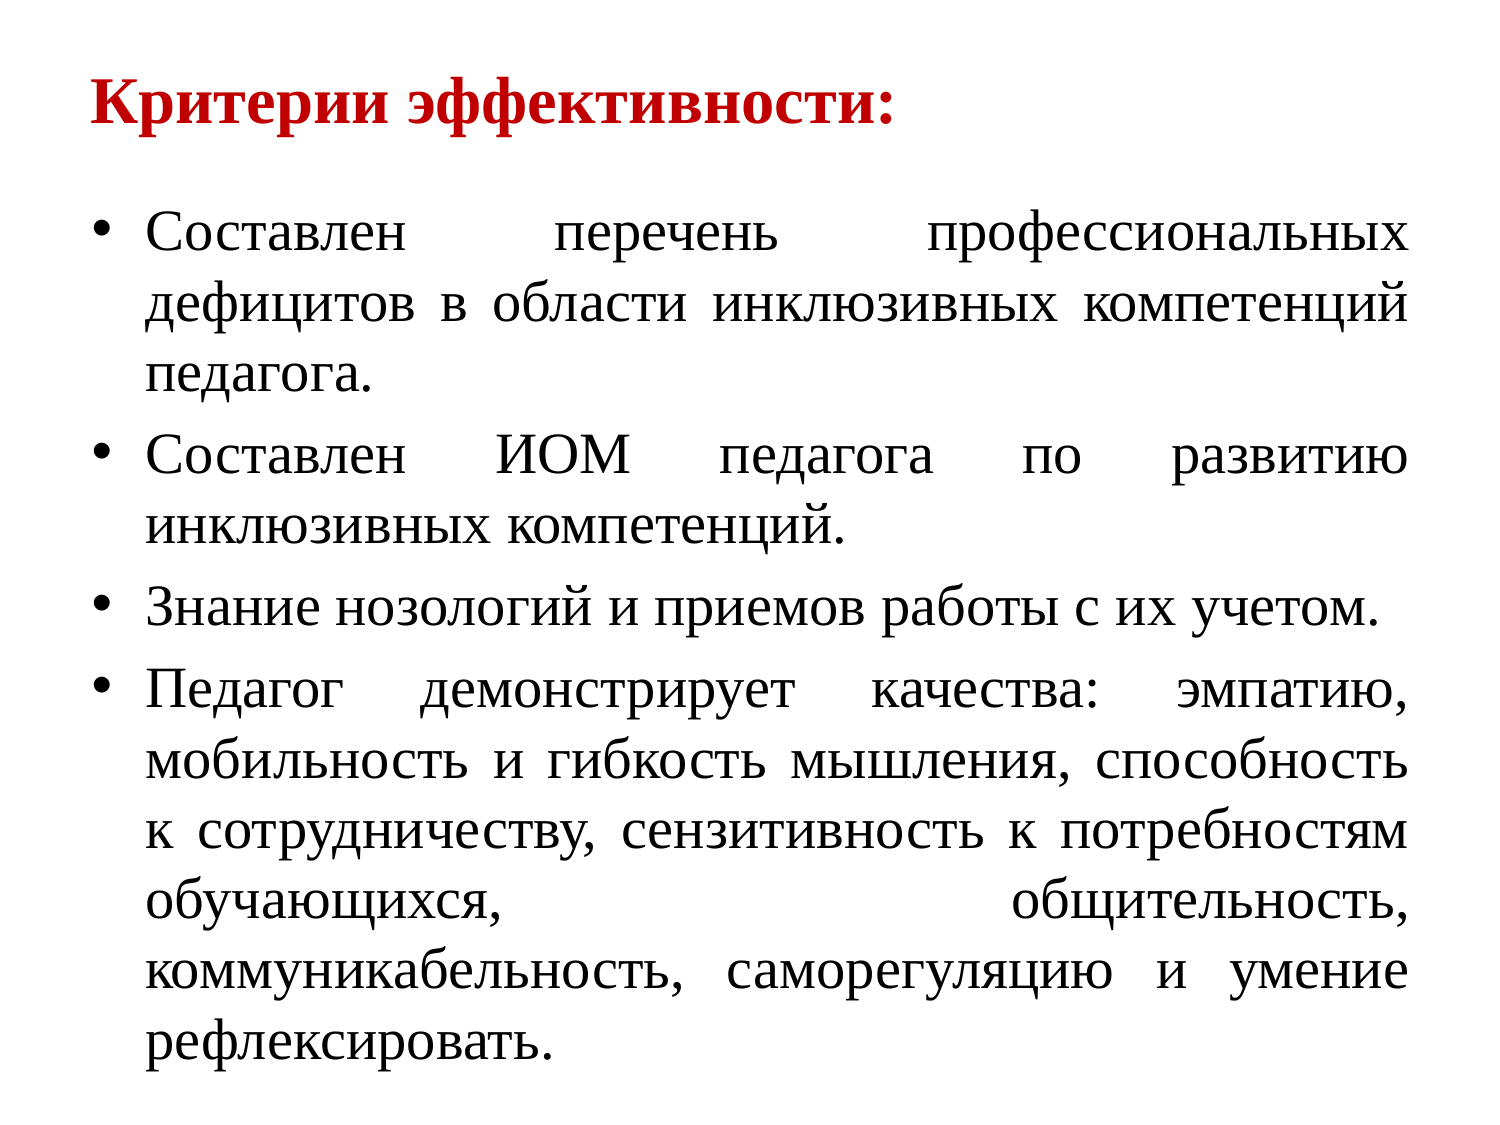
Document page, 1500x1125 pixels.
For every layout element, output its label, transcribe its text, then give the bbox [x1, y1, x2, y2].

title Критерии эффективности: [75, 45, 1425, 149]
list Составлен перечень профессиональных дефицитов в области инклюзивных компетенций педагога. Составлен ИОМ педагога по развитию инклюзивных компетенций. Знание нозологий и приемов работы с их учетом. Педагог демонстрирует качества: эмпатию, мобильность и гибкость мышления, способность к сотрудничеству, сензитивность к потребностям обучающихся, общительность, коммуникабельность, саморегуляцию и умение рефлексировать. [76, 184, 1427, 1087]
